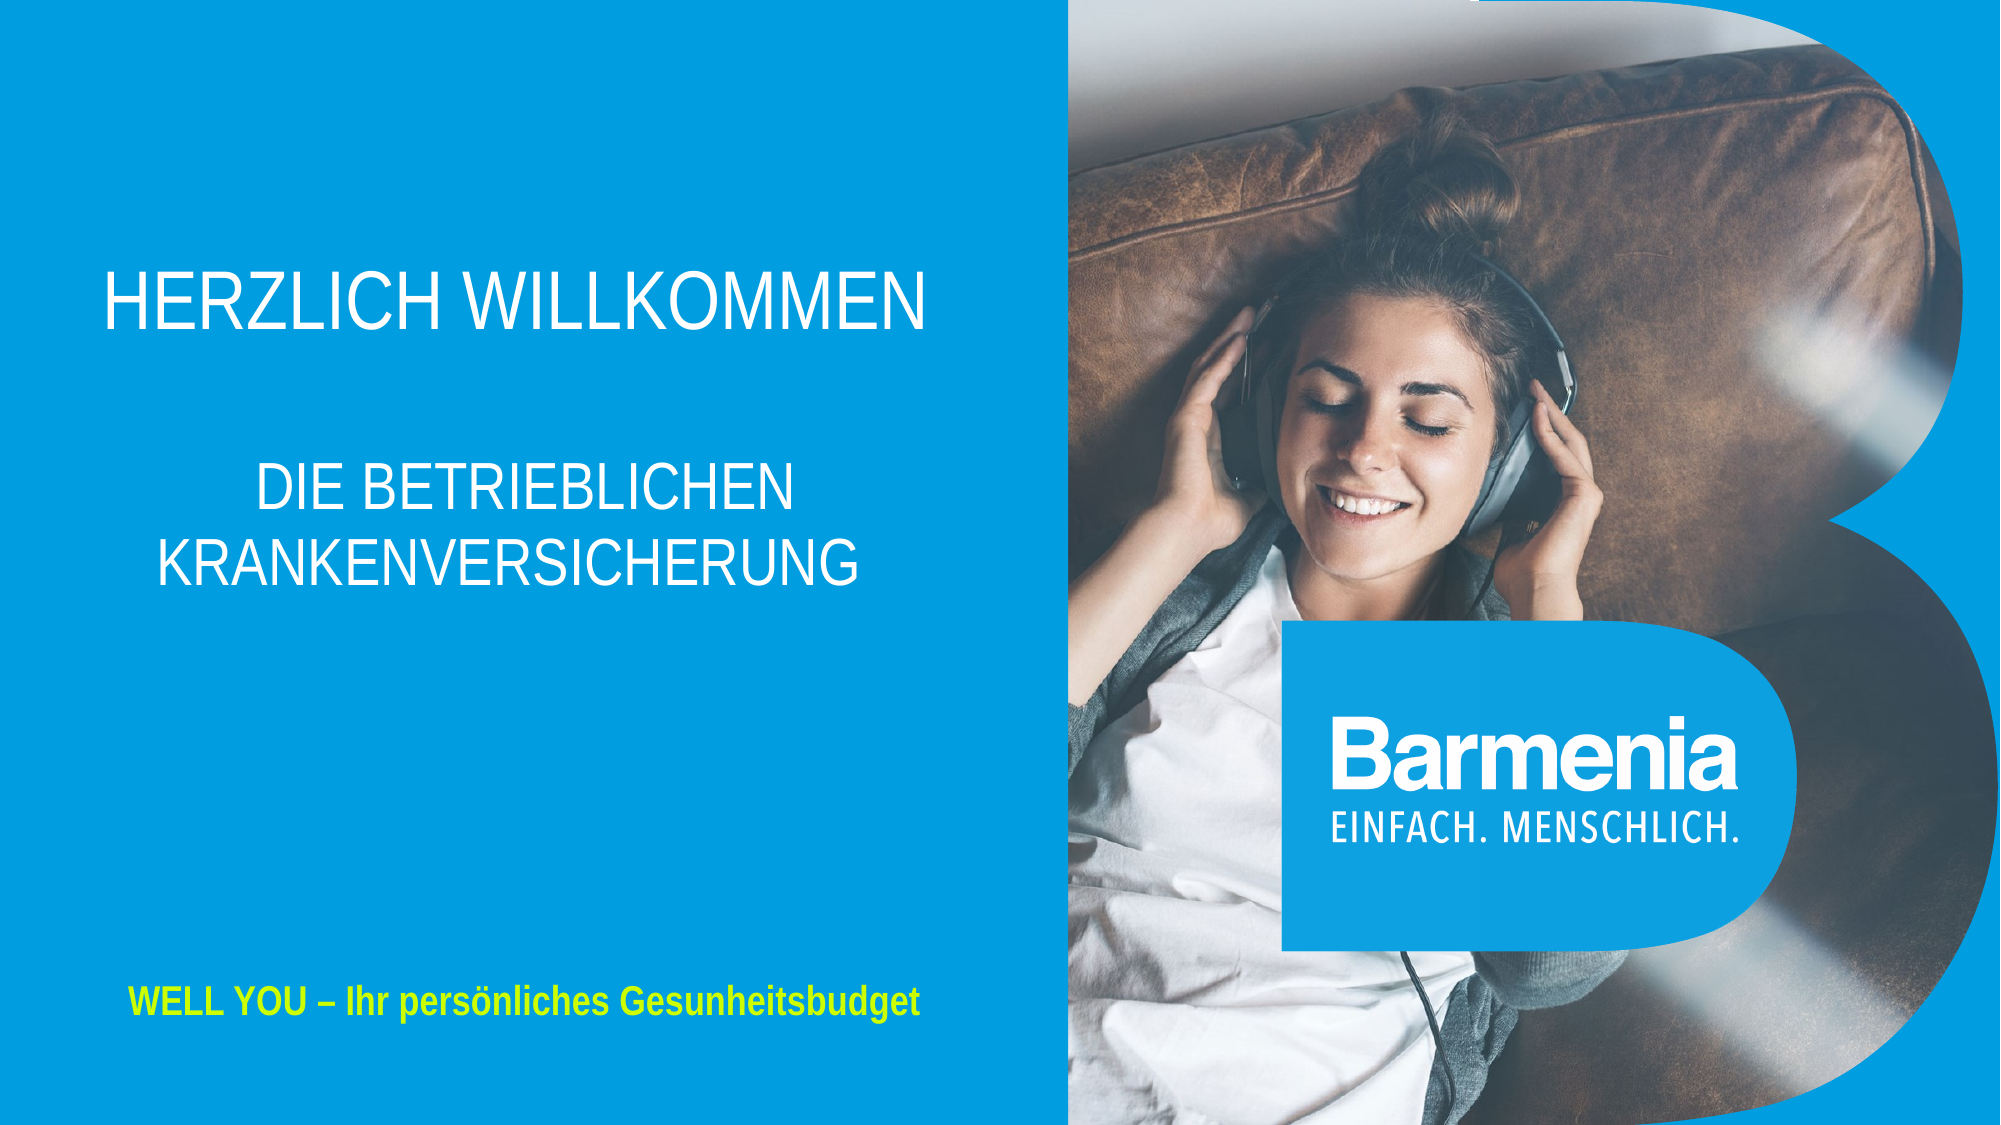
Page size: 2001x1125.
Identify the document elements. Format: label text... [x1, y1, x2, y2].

subtitle WELL YOU – Ihr persönliches Gesunheitsbudget [126, 968, 932, 1036]
title Herzlich willkommen Die betrieblichen Krankenversicherung [0, 0, 1068, 1125]
picture [1069, 0, 1997, 1125]
